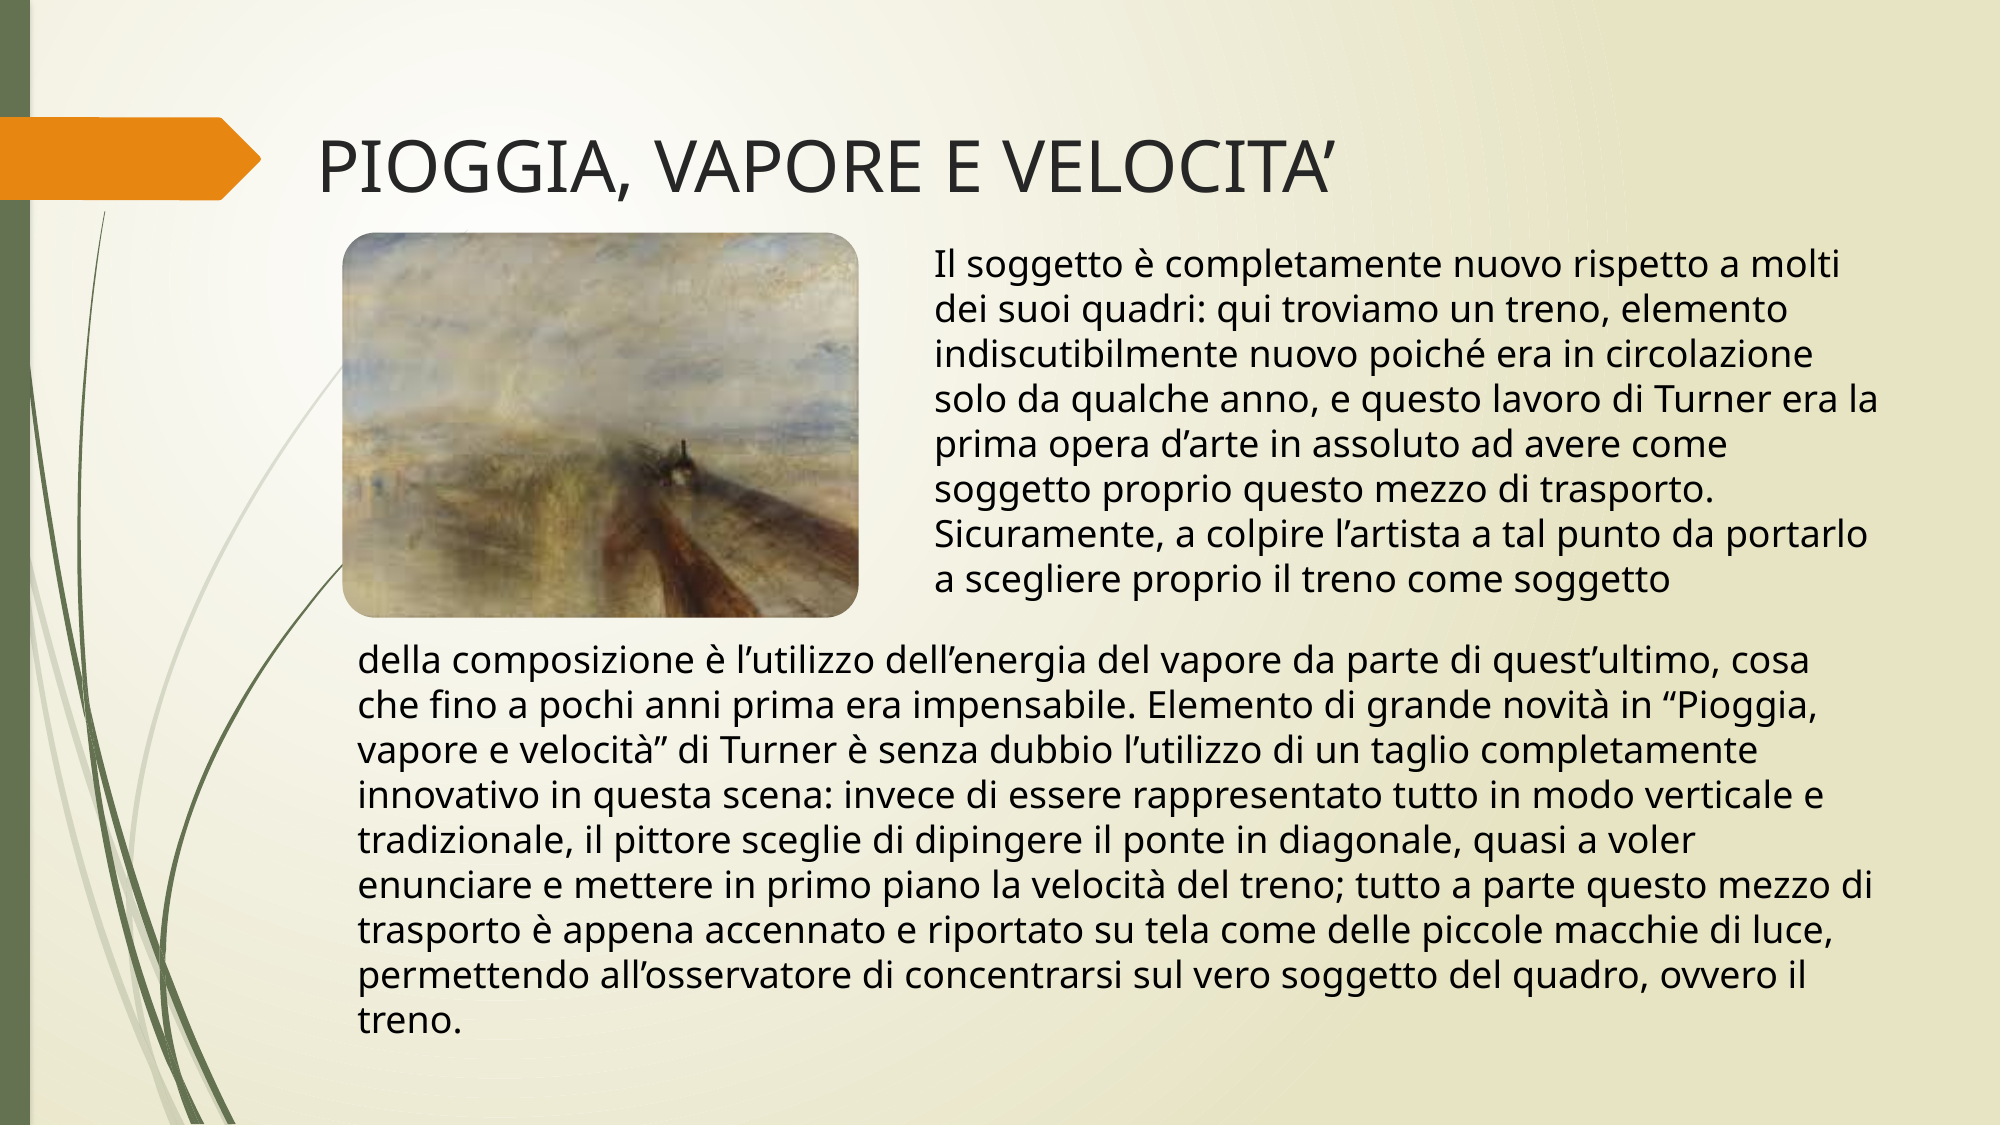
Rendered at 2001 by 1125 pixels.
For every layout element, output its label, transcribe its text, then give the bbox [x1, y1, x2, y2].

picture [342, 232, 859, 618]
text_box della composizione è l’utilizzo dell’energia del vapore da parte di quest’ultimo, cosa che fino a pochi anni prima era impensabile. Elemento di grande novità in “Pioggia, vapore e velocità” di Turner è senza dubbio l’utilizzo di un taglio completamente innovativo in questa scena: invece di essere rappresentato tutto in modo verticale e tradizionale, il pittore sceglie di dipingere il ponte in diagonale, quasi a voler enunciare e mettere in primo piano la velocità del treno; tutto a parte questo mezzo di trasporto è appena accennato e riportato su tela come delle piccole macchie di luce, permettendo all’osservatore di concentrarsi sul vero soggetto del quadro, ovvero il treno. [342, 628, 1895, 1094]
text_box Il soggetto è completamente nuovo rispetto a molti dei suoi quadri: qui troviamo un treno, elemento indiscutibilmente nuovo poiché era in circolazione solo da qualche anno, e questo lavoro di Turner era la prima opera d’arte in assoluto ad avere come soggetto proprio questo mezzo di trasporto. Sicuramente, a colpire l’artista a tal punto da portarlo a scegliere proprio il treno come soggetto [919, 232, 1911, 608]
title PIOGGIA, VAPORE E VELOCITA’ [301, 113, 1764, 216]
